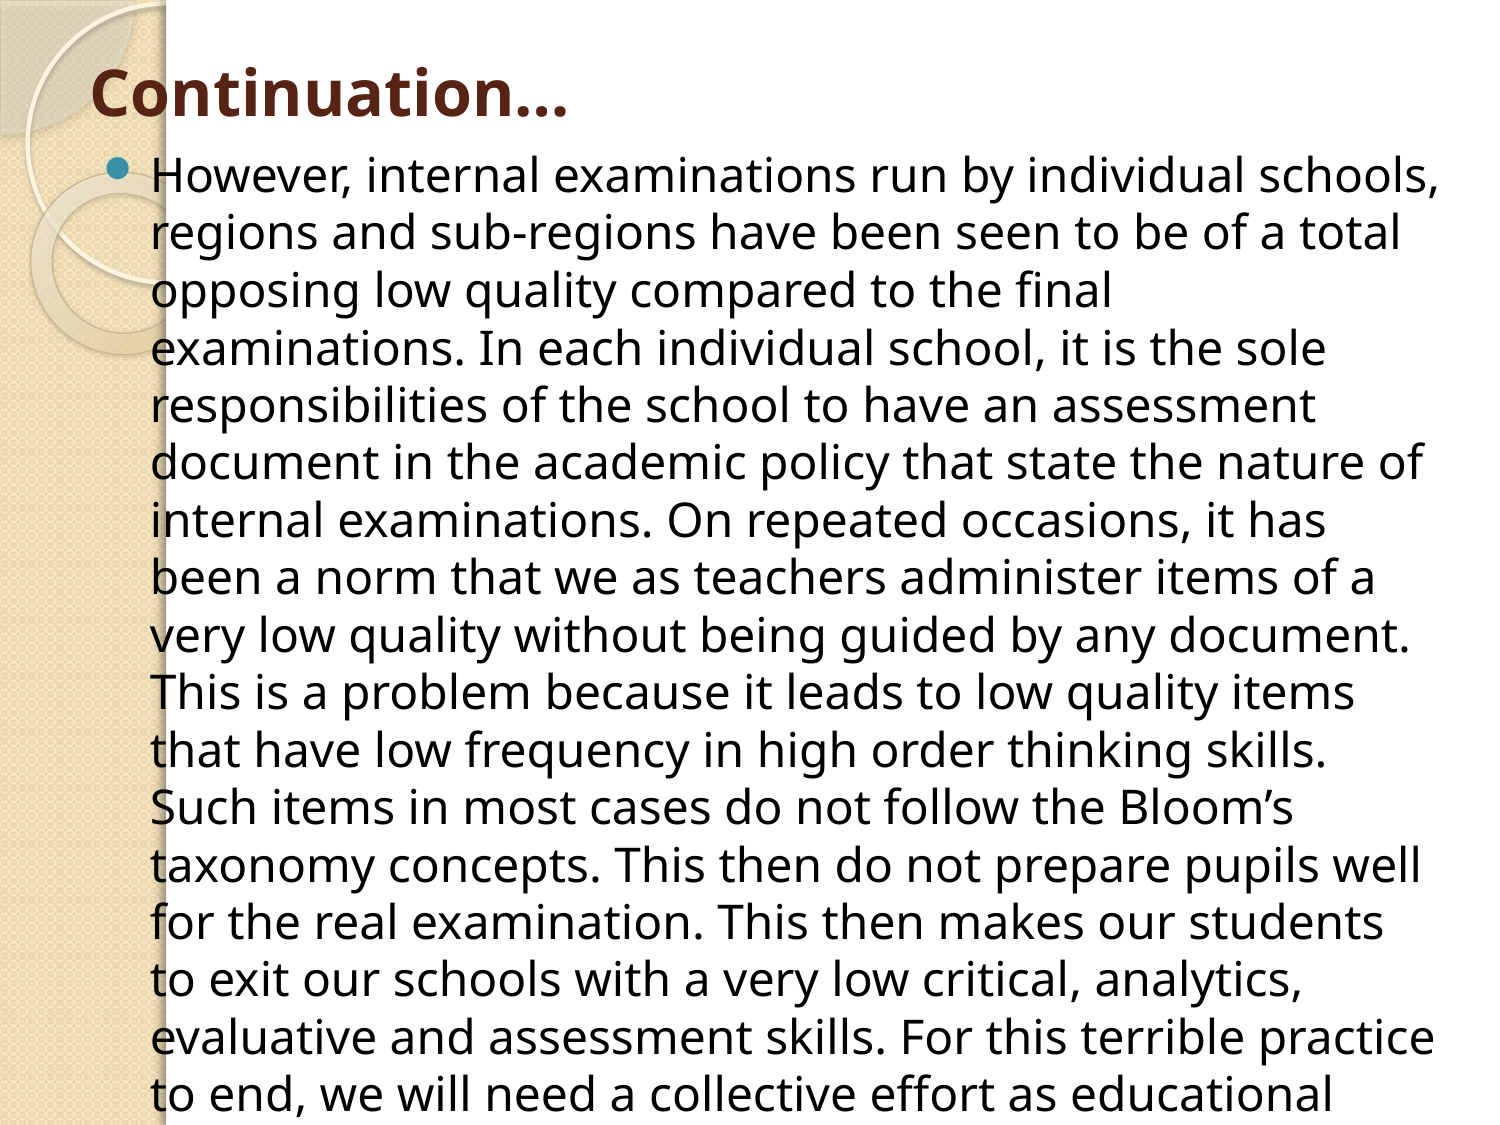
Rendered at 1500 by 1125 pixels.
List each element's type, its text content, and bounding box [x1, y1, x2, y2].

list However, internal examinations run by individual schools, regions and sub-regions have been seen to be of a total opposing low quality compared to the final examinations. In each individual school, it is the sole responsibilities of the school to have an assessment document in the academic policy that state the nature of internal examinations. On repeated occasions, it has been a norm that we as teachers administer items of a very low quality without being guided by any document. This is a problem because it leads to low quality items that have low frequency in high order thinking skills. Such items in most cases do not follow the Bloom’s taxonomy concepts. This then do not prepare pupils well for the real examination. This then makes our students to exit our schools with a very low critical, analytics, evaluative and assessment skills. For this terrible practice to end, we will need a collective effort as educational practitioners to desist from setting items of low quality. [75, 137, 1459, 1024]
title Continuation… [75, 45, 1425, 137]
